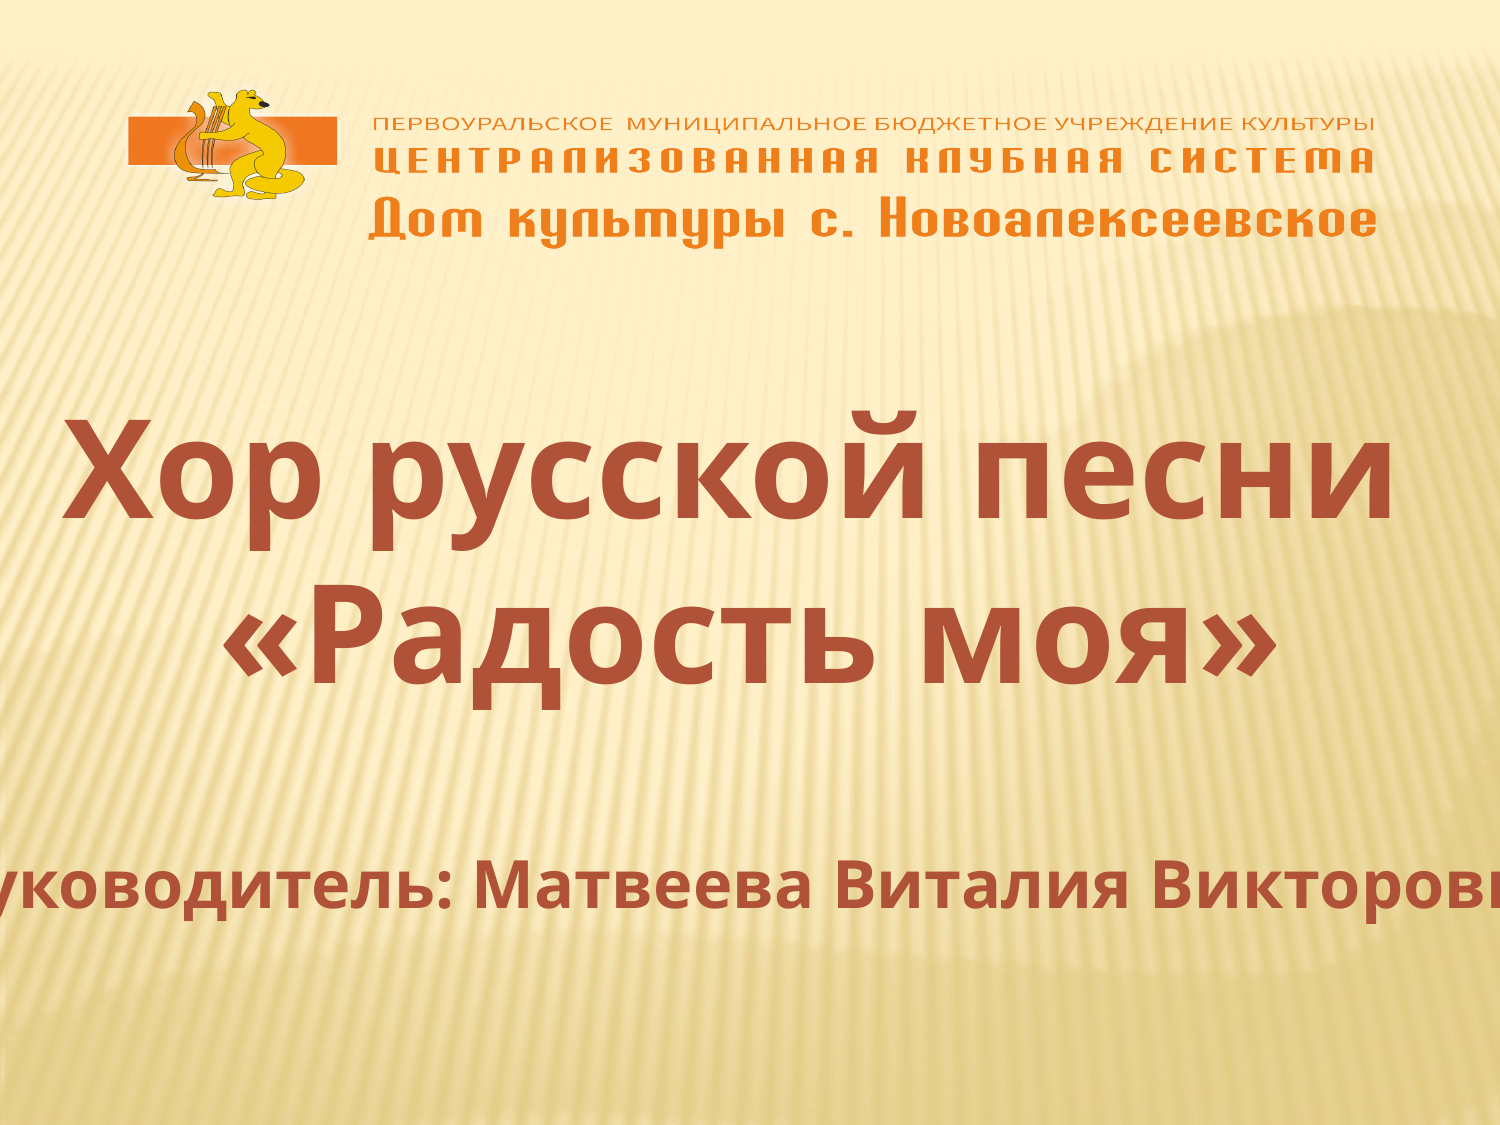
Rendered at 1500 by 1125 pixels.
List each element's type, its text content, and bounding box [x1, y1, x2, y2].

text_box Руководитель: Матвеева Виталия Викторовна [0, 834, 1500, 930]
text_box Хор русской песни «Радость моя» [47, 373, 1453, 719]
picture [123, 77, 1377, 249]
